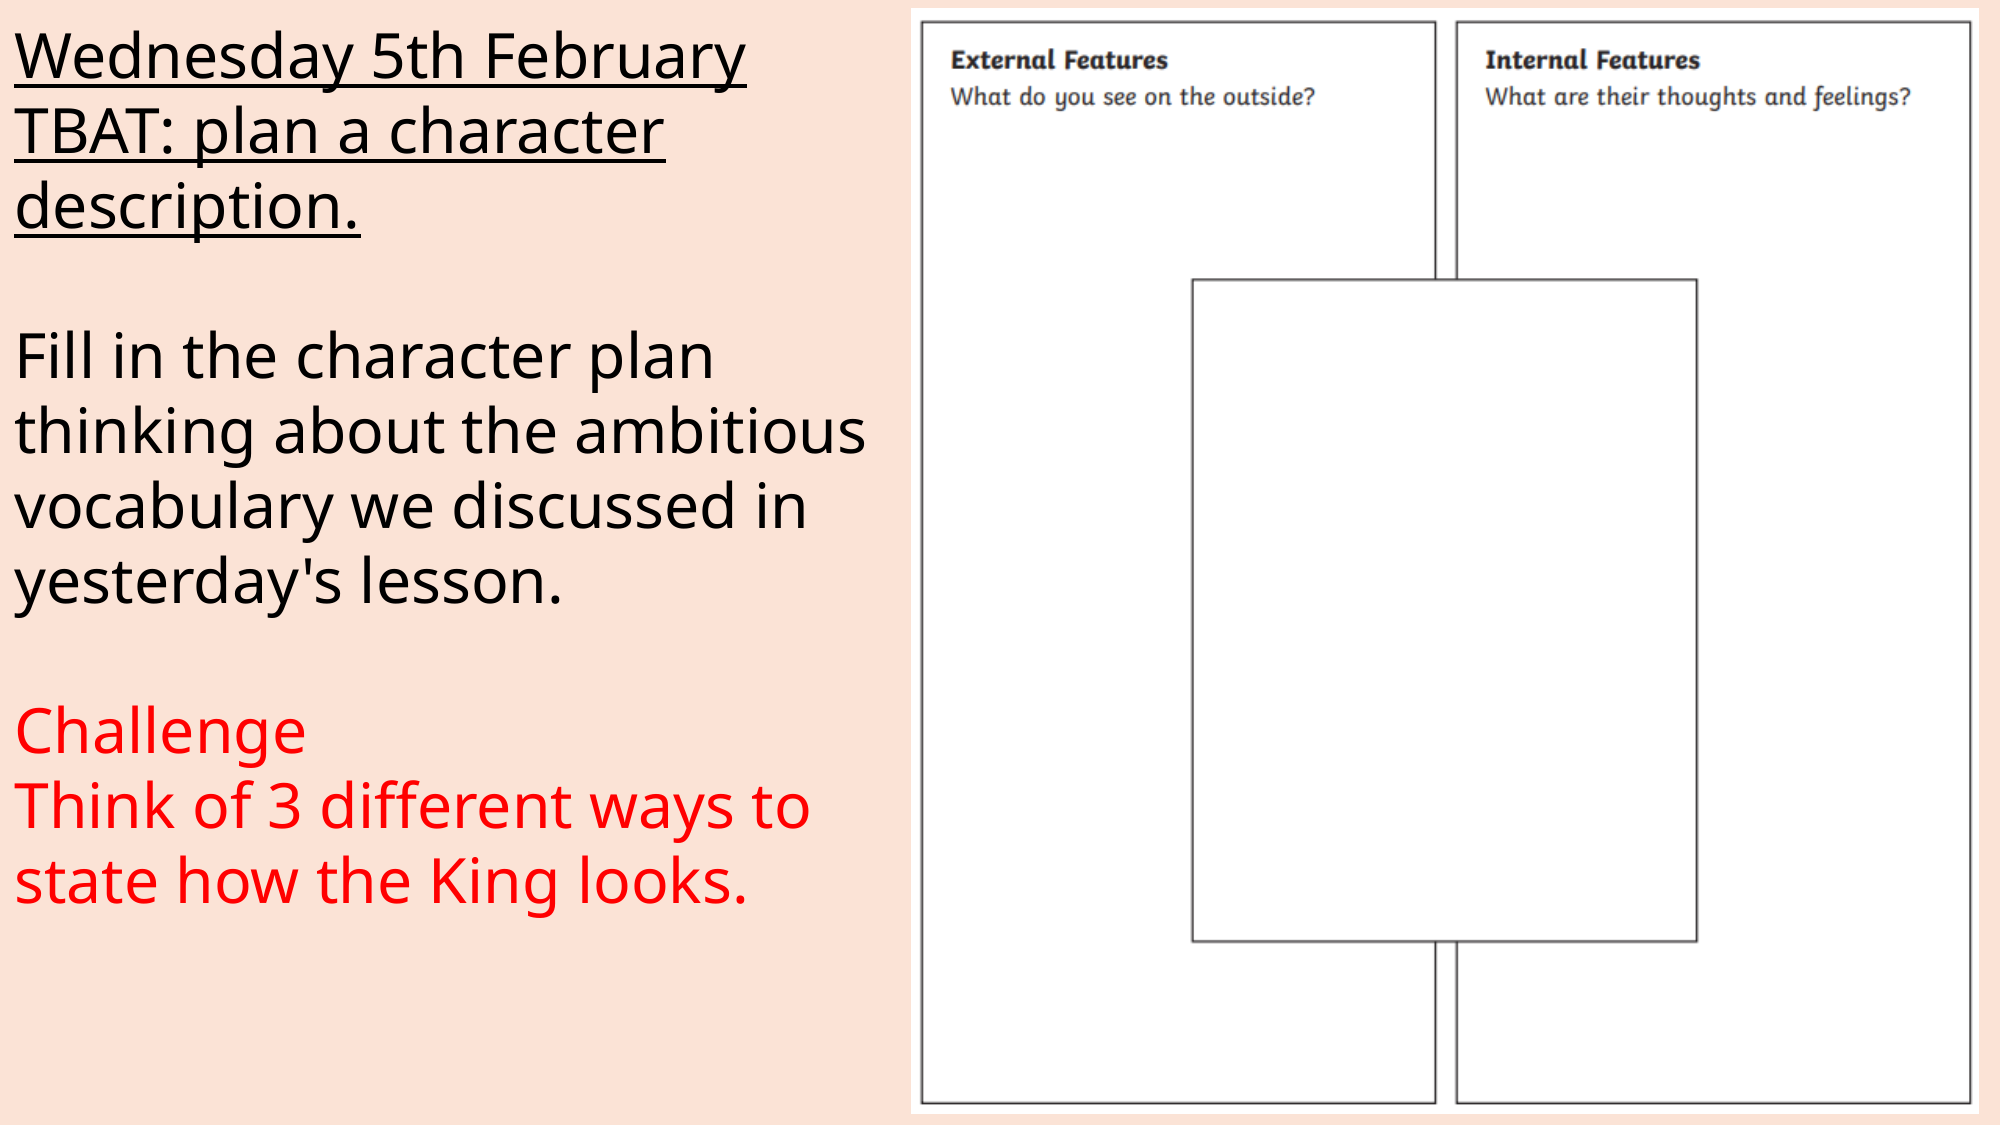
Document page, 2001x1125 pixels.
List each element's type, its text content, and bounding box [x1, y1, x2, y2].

text_box Wednesday 5th February TBAT: plan a character description. Fill in the character plan thinking about the ambitious vocabulary we discussed in yesterday's lesson. Challenge Think of 3 different ways to state how the King looks. [0, 9, 890, 1125]
picture [910, 8, 1979, 1114]
